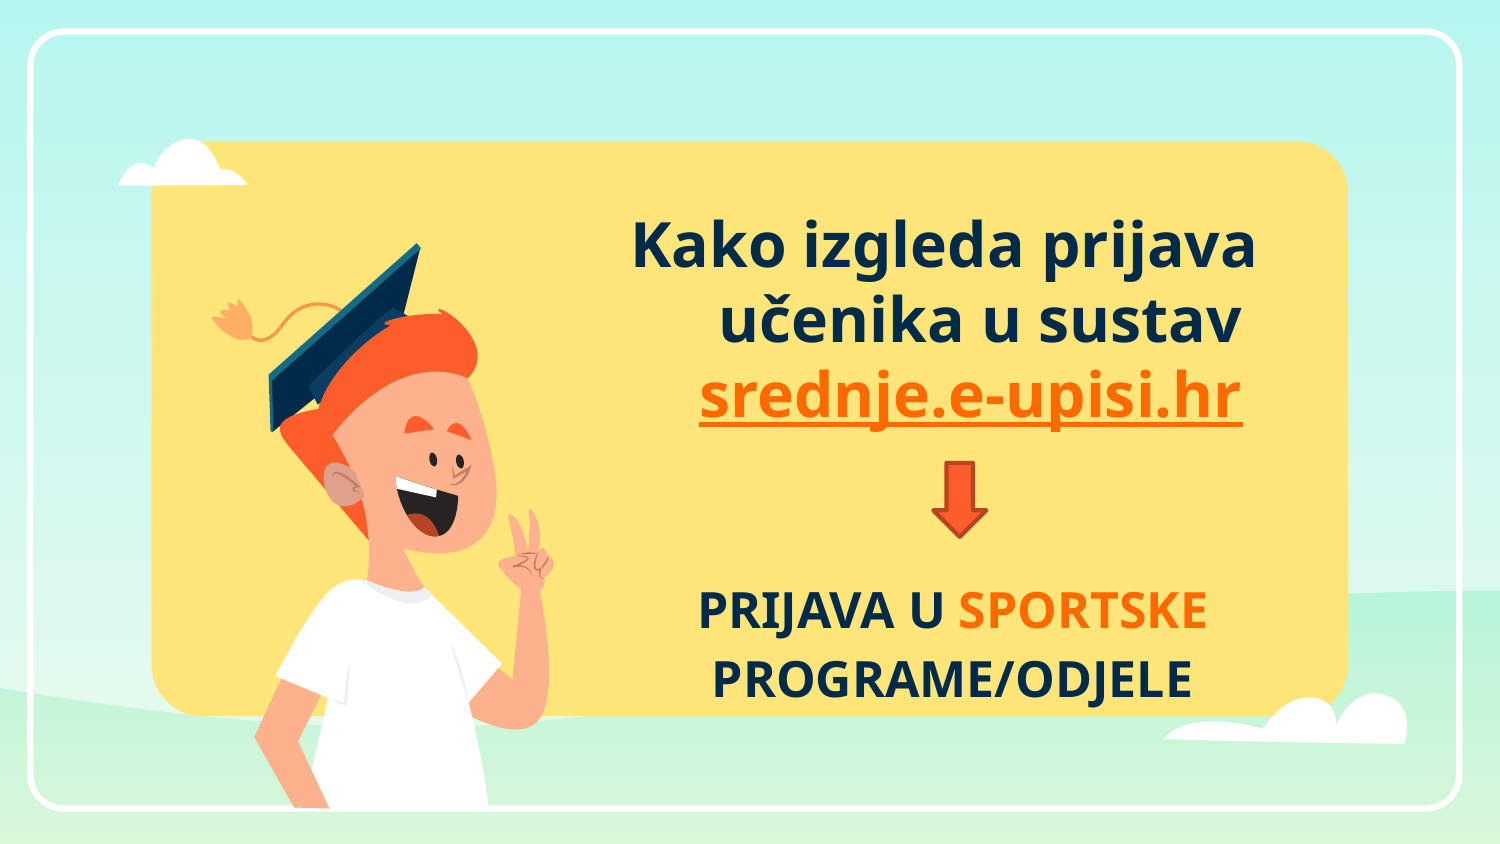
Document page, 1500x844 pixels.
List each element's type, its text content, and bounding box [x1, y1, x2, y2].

text_box [1060, 662, 1089, 696]
text_box [748, 662, 774, 696]
text_box [1089, 662, 1104, 707]
list PRIJAVA U SPORTSKE PROGRAME/ODJELE [601, 555, 1352, 646]
text_box [996, 662, 1013, 696]
text_box [1018, 661, 1051, 697]
text_box [1170, 662, 1190, 696]
text_box [931, 460, 989, 539]
text_box [1113, 662, 1133, 696]
text_box [716, 662, 740, 696]
text_box [886, 662, 918, 696]
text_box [204, 242, 598, 833]
text_box [1141, 662, 1162, 696]
text_box [857, 662, 883, 696]
text_box [924, 662, 961, 696]
text_box [779, 661, 812, 697]
text_box [971, 662, 991, 696]
title Kako izgleda prijava učenika u sustav srednje.e-upisi.hr [544, 185, 1274, 455]
text_box [818, 661, 847, 697]
